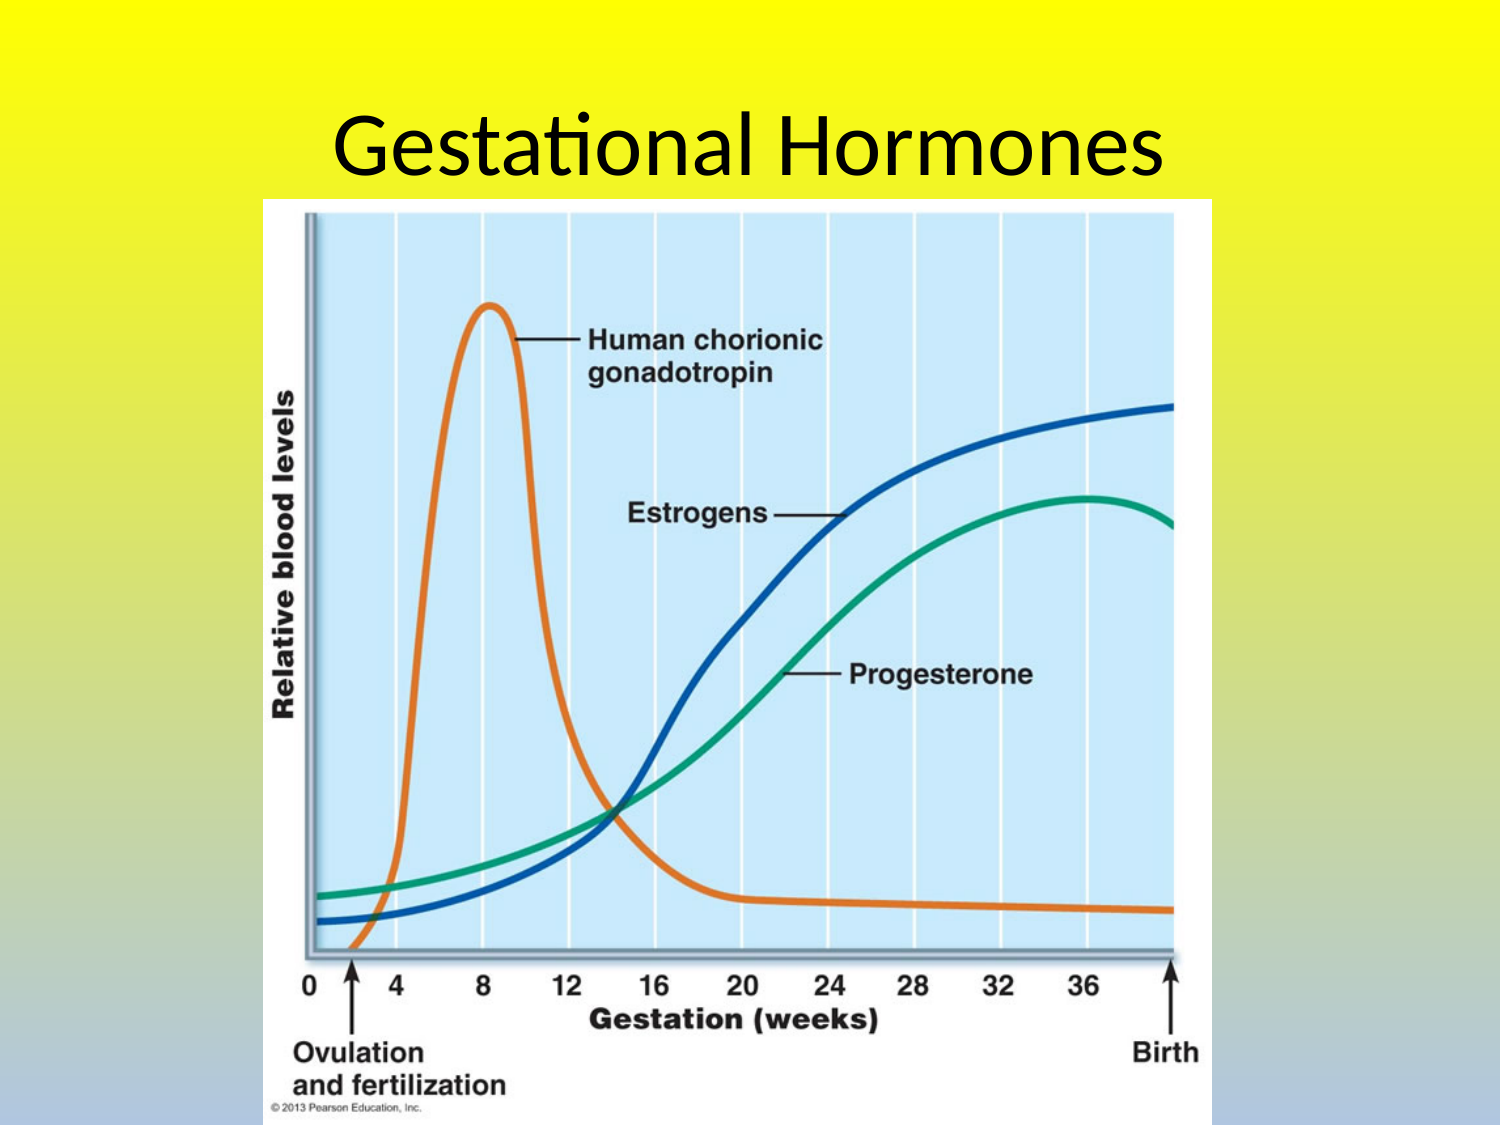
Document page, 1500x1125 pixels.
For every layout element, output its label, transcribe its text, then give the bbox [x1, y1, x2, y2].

picture [263, 199, 1212, 1125]
title Gestational Hormones [75, 45, 1425, 233]
